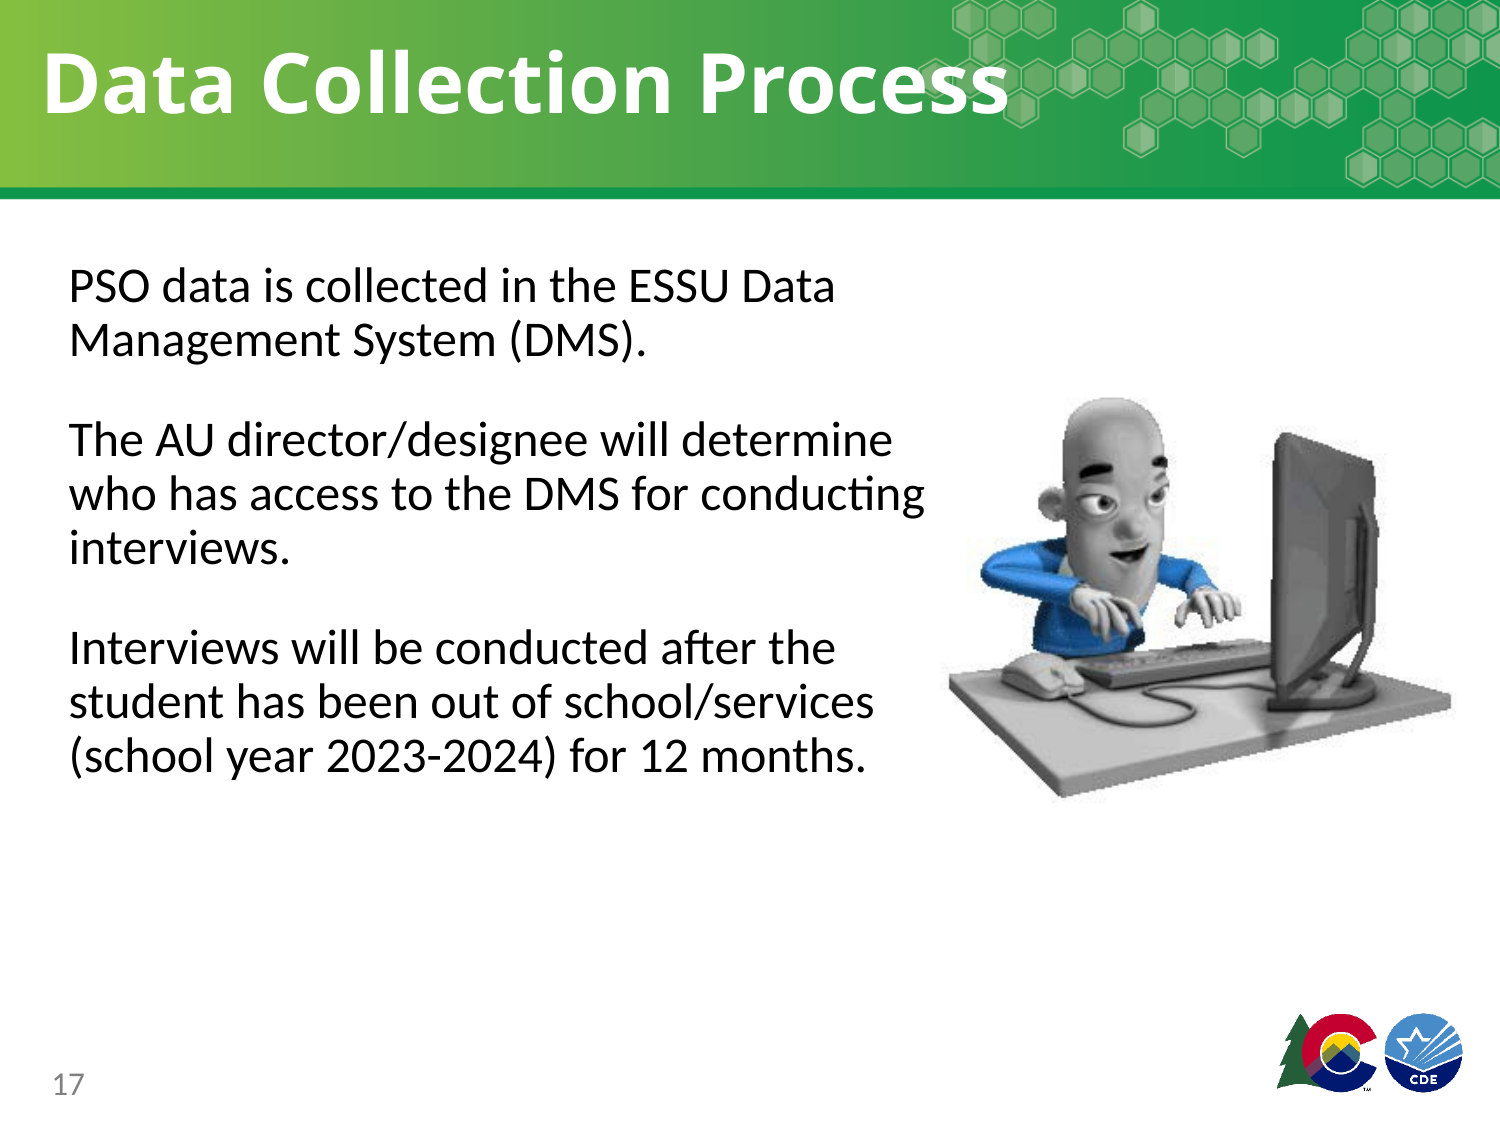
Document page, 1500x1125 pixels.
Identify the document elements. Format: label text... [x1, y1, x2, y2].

text_box [939, 370, 1460, 807]
list PSO data is collected in the ESSU Data Management System (DMS). The AU director/designee will determine who has access to the DMS for conducting interviews.​ Interviews will be conducted after the student has been out of school/services (school year 2023-2024) for 12 months. [68, 259, 940, 1004]
picture [1275, 1012, 1463, 1093]
title Data Collection Process [40, 41, 1038, 166]
picture [0, 0, 1500, 200]
slide_number 17 [36, 1054, 375, 1115]
